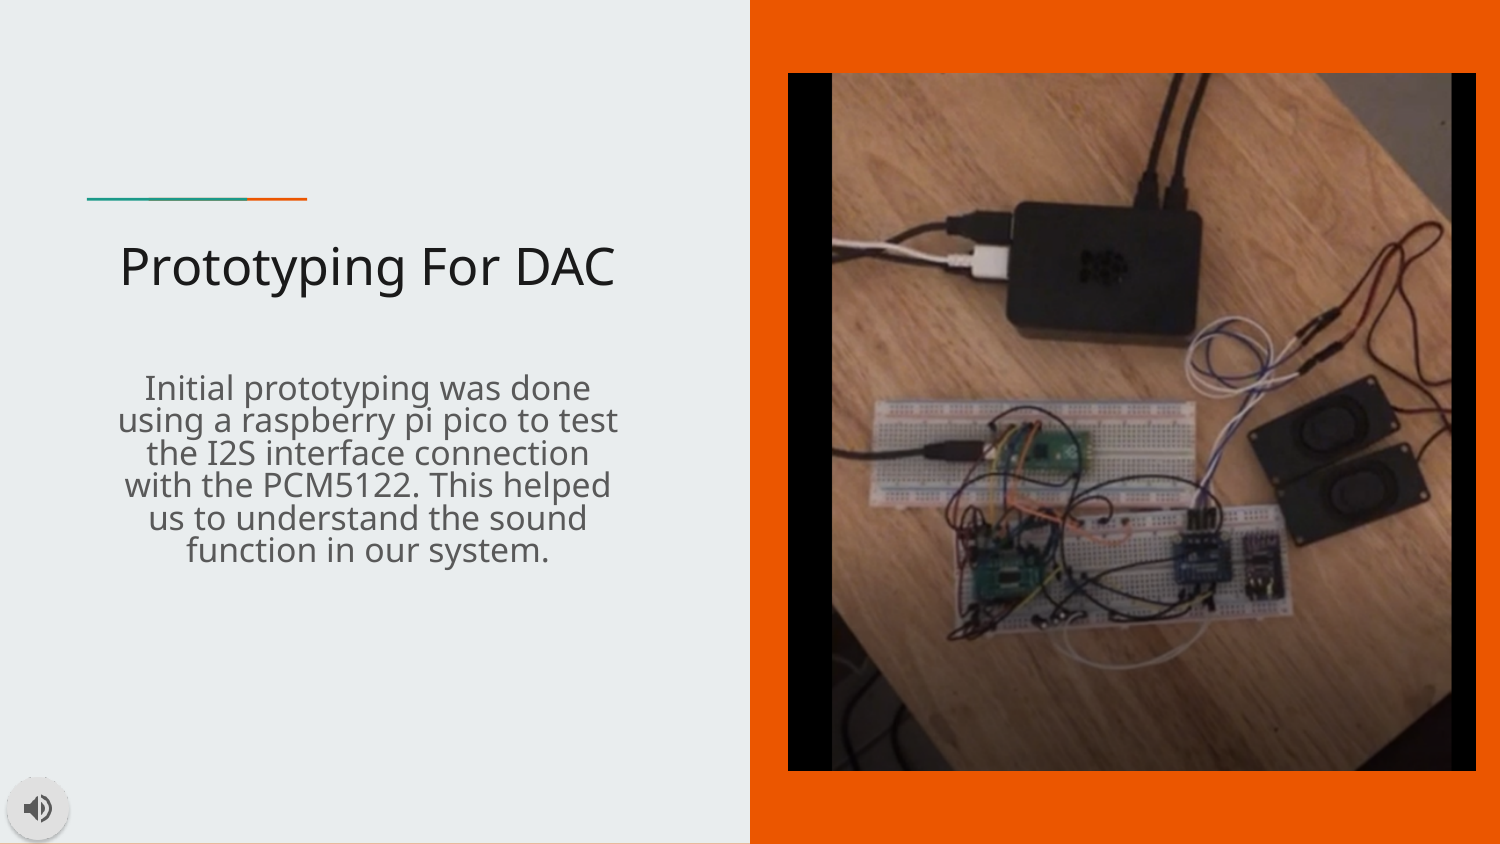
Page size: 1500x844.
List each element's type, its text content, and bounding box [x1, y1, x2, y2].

picture [788, 72, 1476, 771]
subtitle Initial prototyping was done using a raspberry pi pico to test the I2S interface connection with the PCM5122. This helped us to understand the sound function in our system. [97, 359, 639, 589]
picture [0, 770, 76, 844]
title Prototyping For DAC [97, 217, 639, 327]
